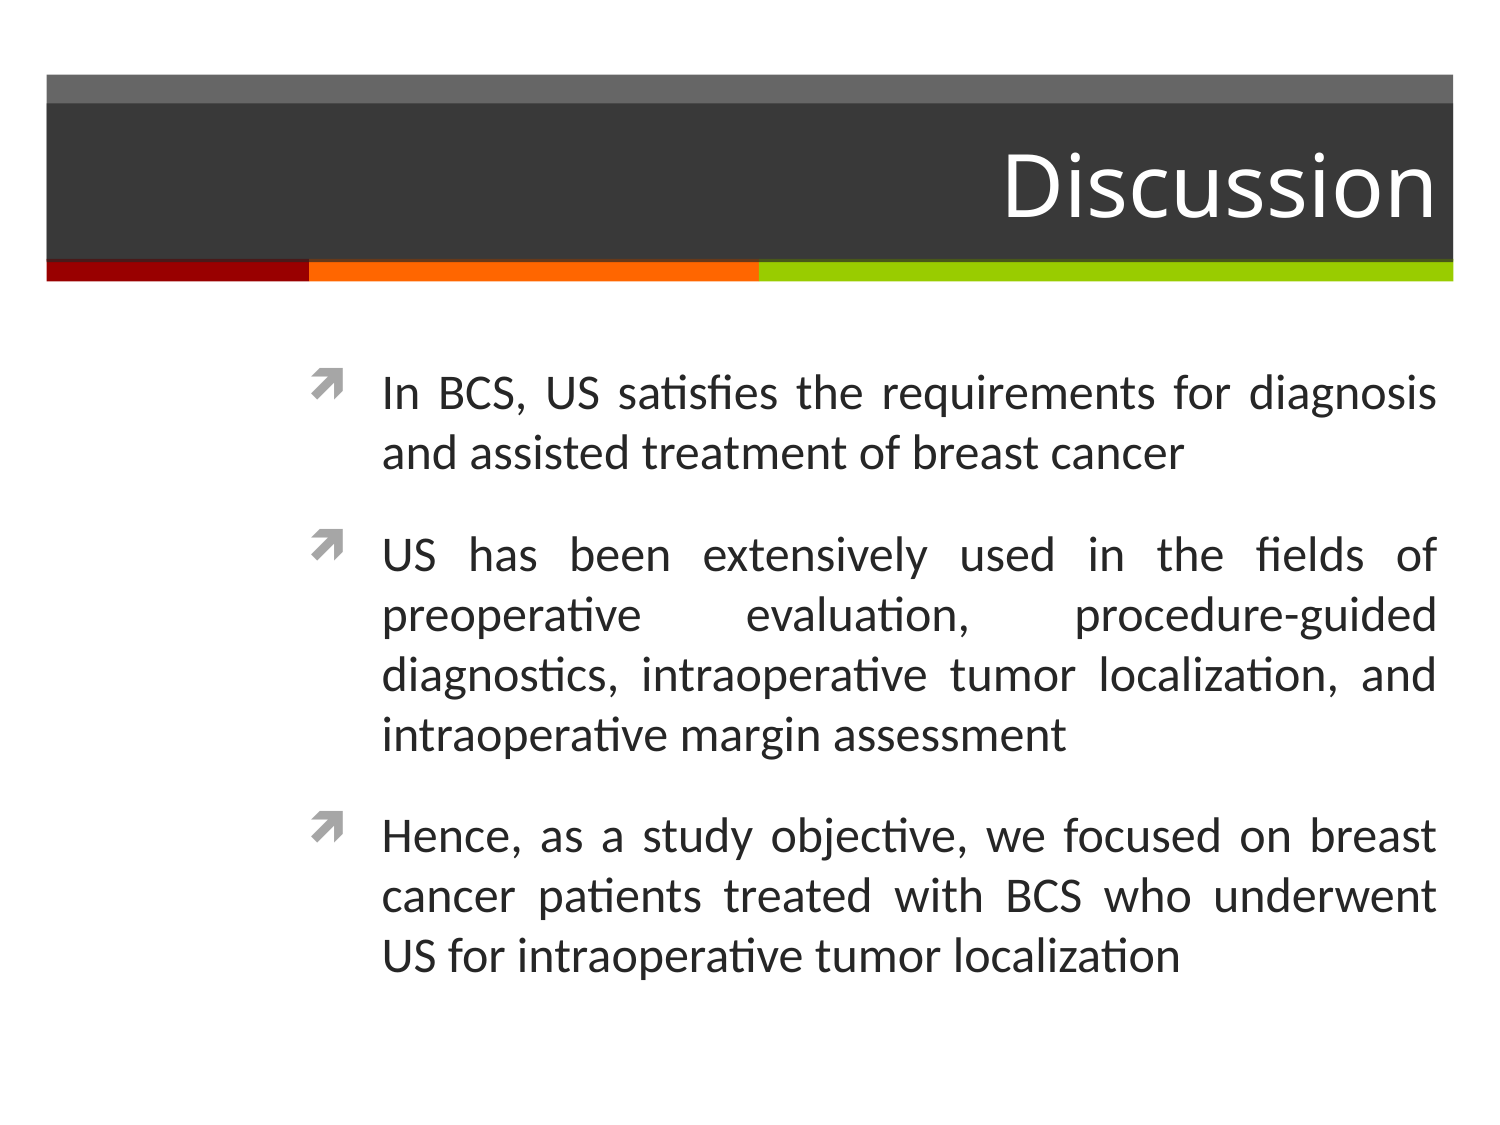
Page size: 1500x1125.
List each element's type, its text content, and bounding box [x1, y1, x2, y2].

list In BCS, US satisfies the requirements for diagnosis and assisted treatment of breast cancer US has been extensively used in the fields of preoperative evaluation, procedure-guided diagnostics, intraoperative tumor localization, and intraoperative margin assessment Hence, as a study objective, we focused on breast cancer patients treated with BCS who underwent US for intraoperative tumor localization [292, 352, 1454, 1007]
title Discussion [46, 103, 1454, 263]
